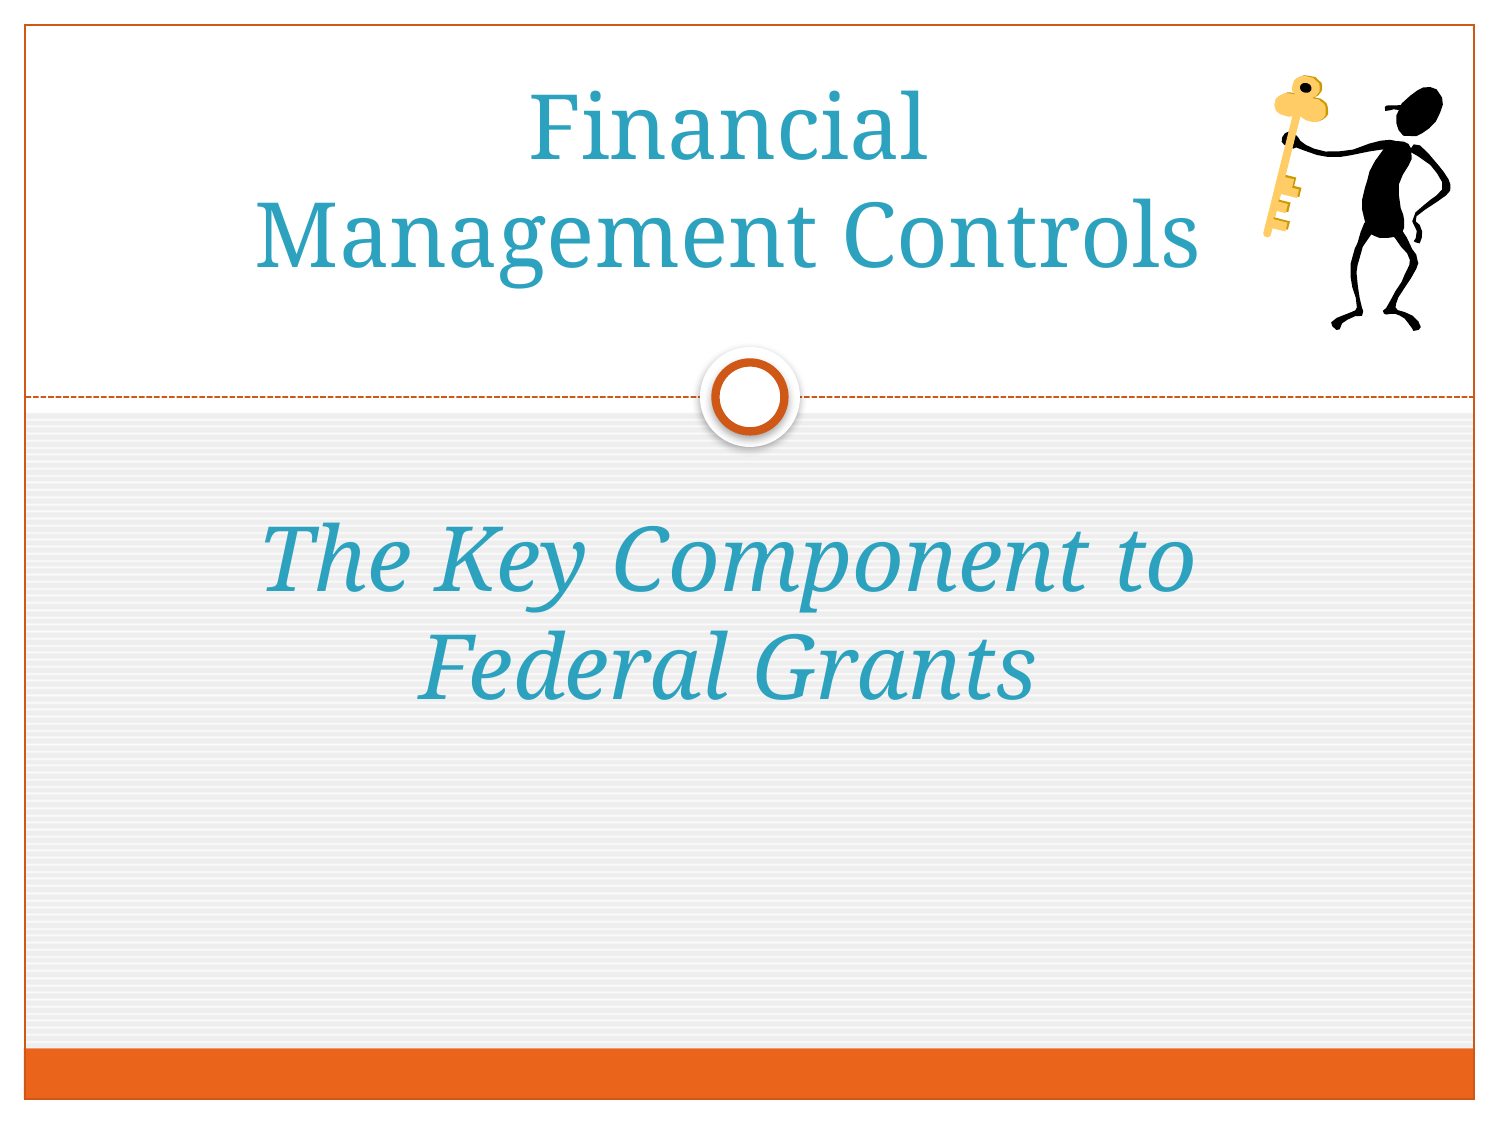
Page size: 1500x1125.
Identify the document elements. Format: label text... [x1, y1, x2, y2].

picture [1262, 74, 1451, 332]
title Financial Management Controls The Key Component to Federal Grants [237, 24, 1220, 725]
